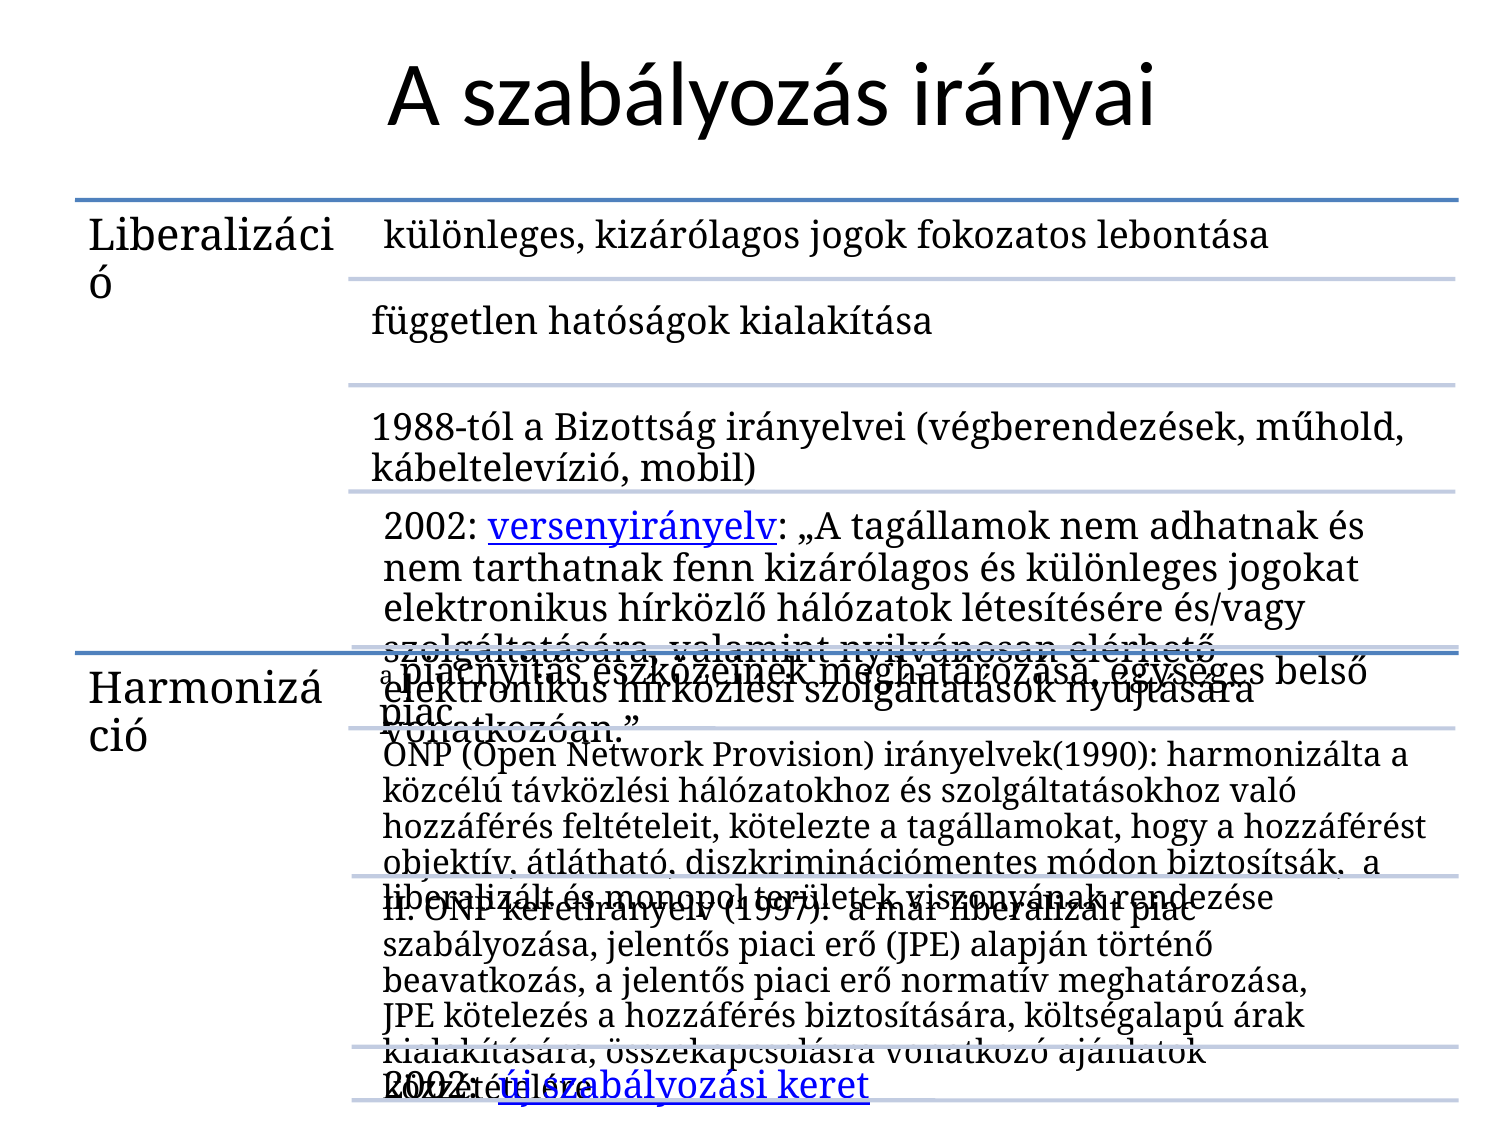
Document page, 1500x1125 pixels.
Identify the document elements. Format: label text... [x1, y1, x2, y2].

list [74, 199, 1459, 1107]
title A szabályozás irányai [135, 0, 1411, 183]
